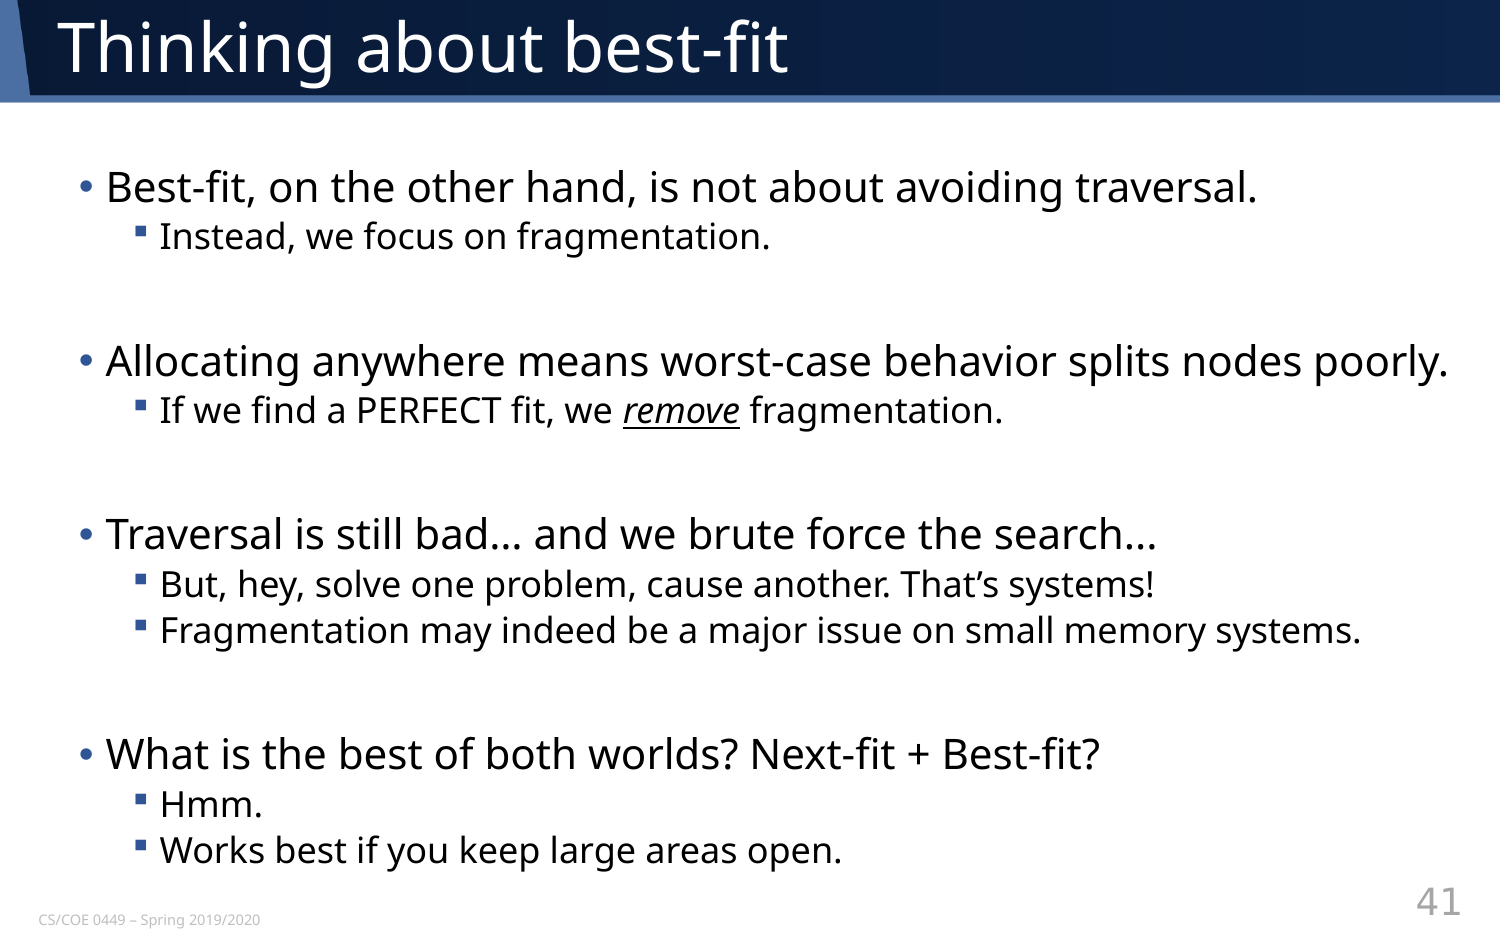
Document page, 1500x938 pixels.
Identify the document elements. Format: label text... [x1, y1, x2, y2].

title Thinking about best-fit [42, 3, 1500, 97]
footer CS/COE 0449 – Spring 2019/2020 [0, 906, 299, 936]
list Best-fit, on the other hand, is not about avoiding traversal. Instead, we focus on fragmentation. Allocating anywhere means worst-case behavior splits nodes poorly. If we find a PERFECT fit, we remove fragmentation. Traversal is still bad… and we brute force the search... But, hey, solve one problem, cause another. That’s systems! Fragmentation may indeed be a major issue on small memory systems. What is the best of both worlds? Next-fit + Best-fit? Hmm. Works best if you keep large areas open. [63, 158, 1478, 907]
slide_number 41 [1376, 875, 1478, 926]
picture [0, 0, 1500, 938]
